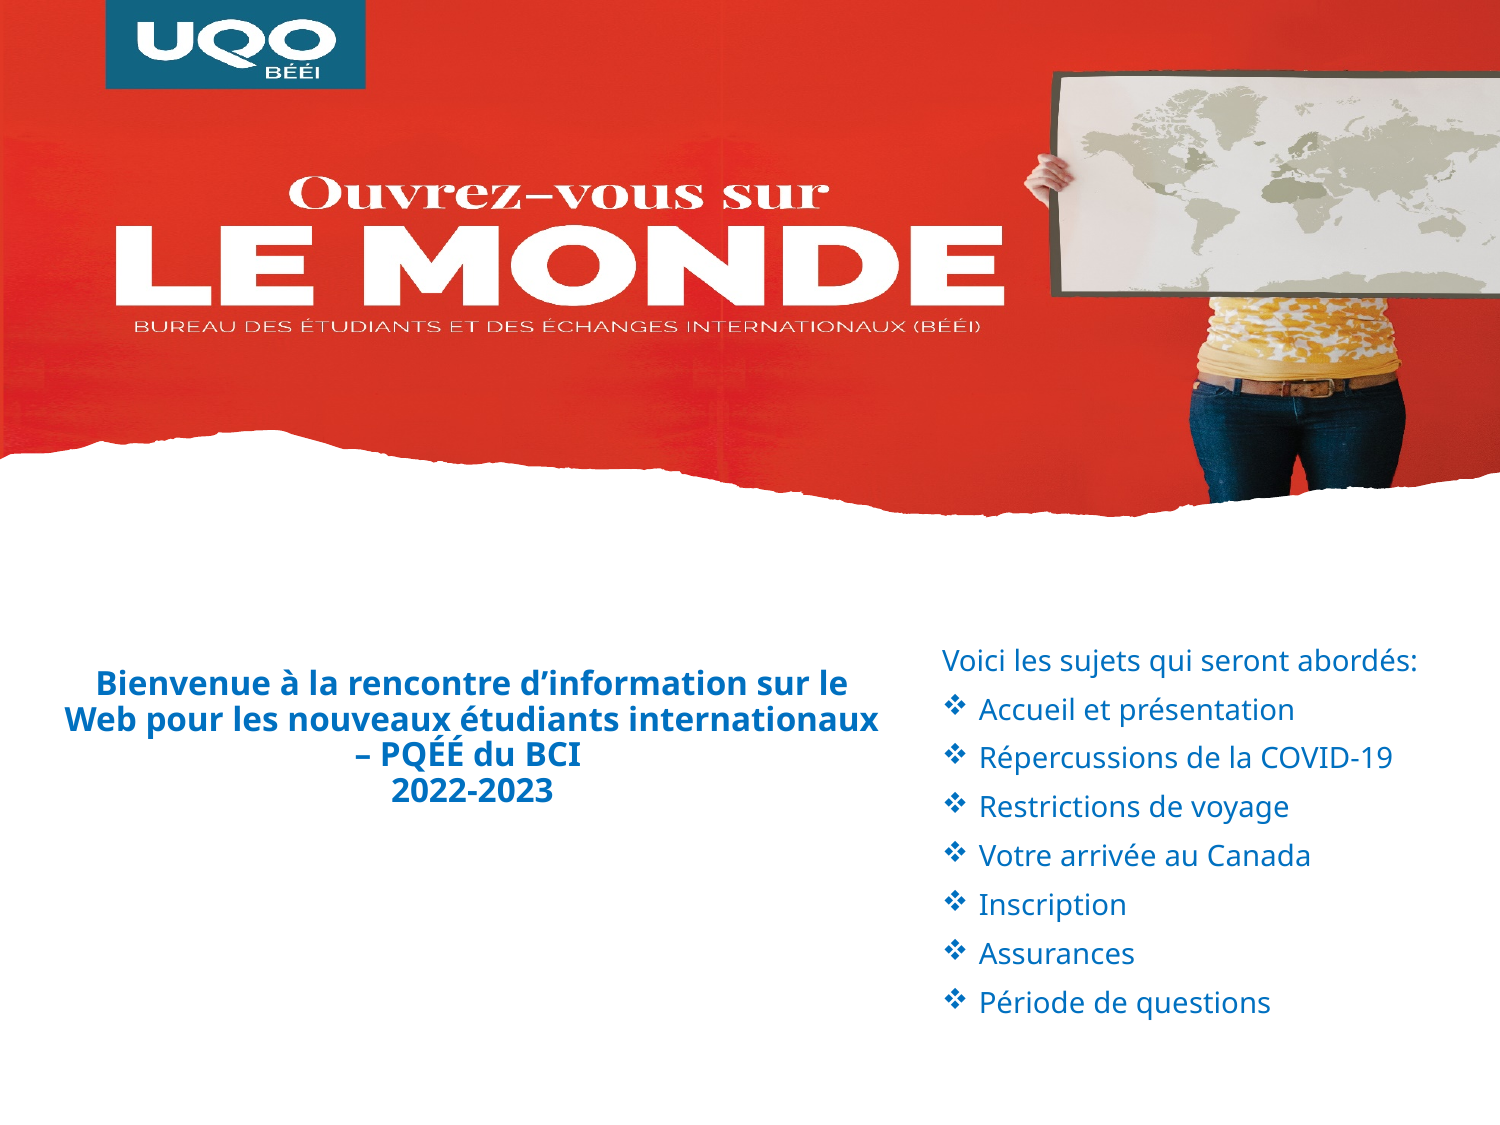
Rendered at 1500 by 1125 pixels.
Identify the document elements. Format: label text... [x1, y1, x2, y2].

picture [0, 0, 1500, 518]
list Voici les sujets qui seront abordés: Accueil et présentation Répercussions de la COVID-19 Restrictions de voyage Votre arrivée au Canada Inscription Assurances Période de questions [927, 608, 1436, 1036]
title Bienvenue à la rencontre d’information sur le Web pour les nouveaux étudiants internationaux – PQÉÉ du BCI 2022-2023 [41, 561, 904, 955]
